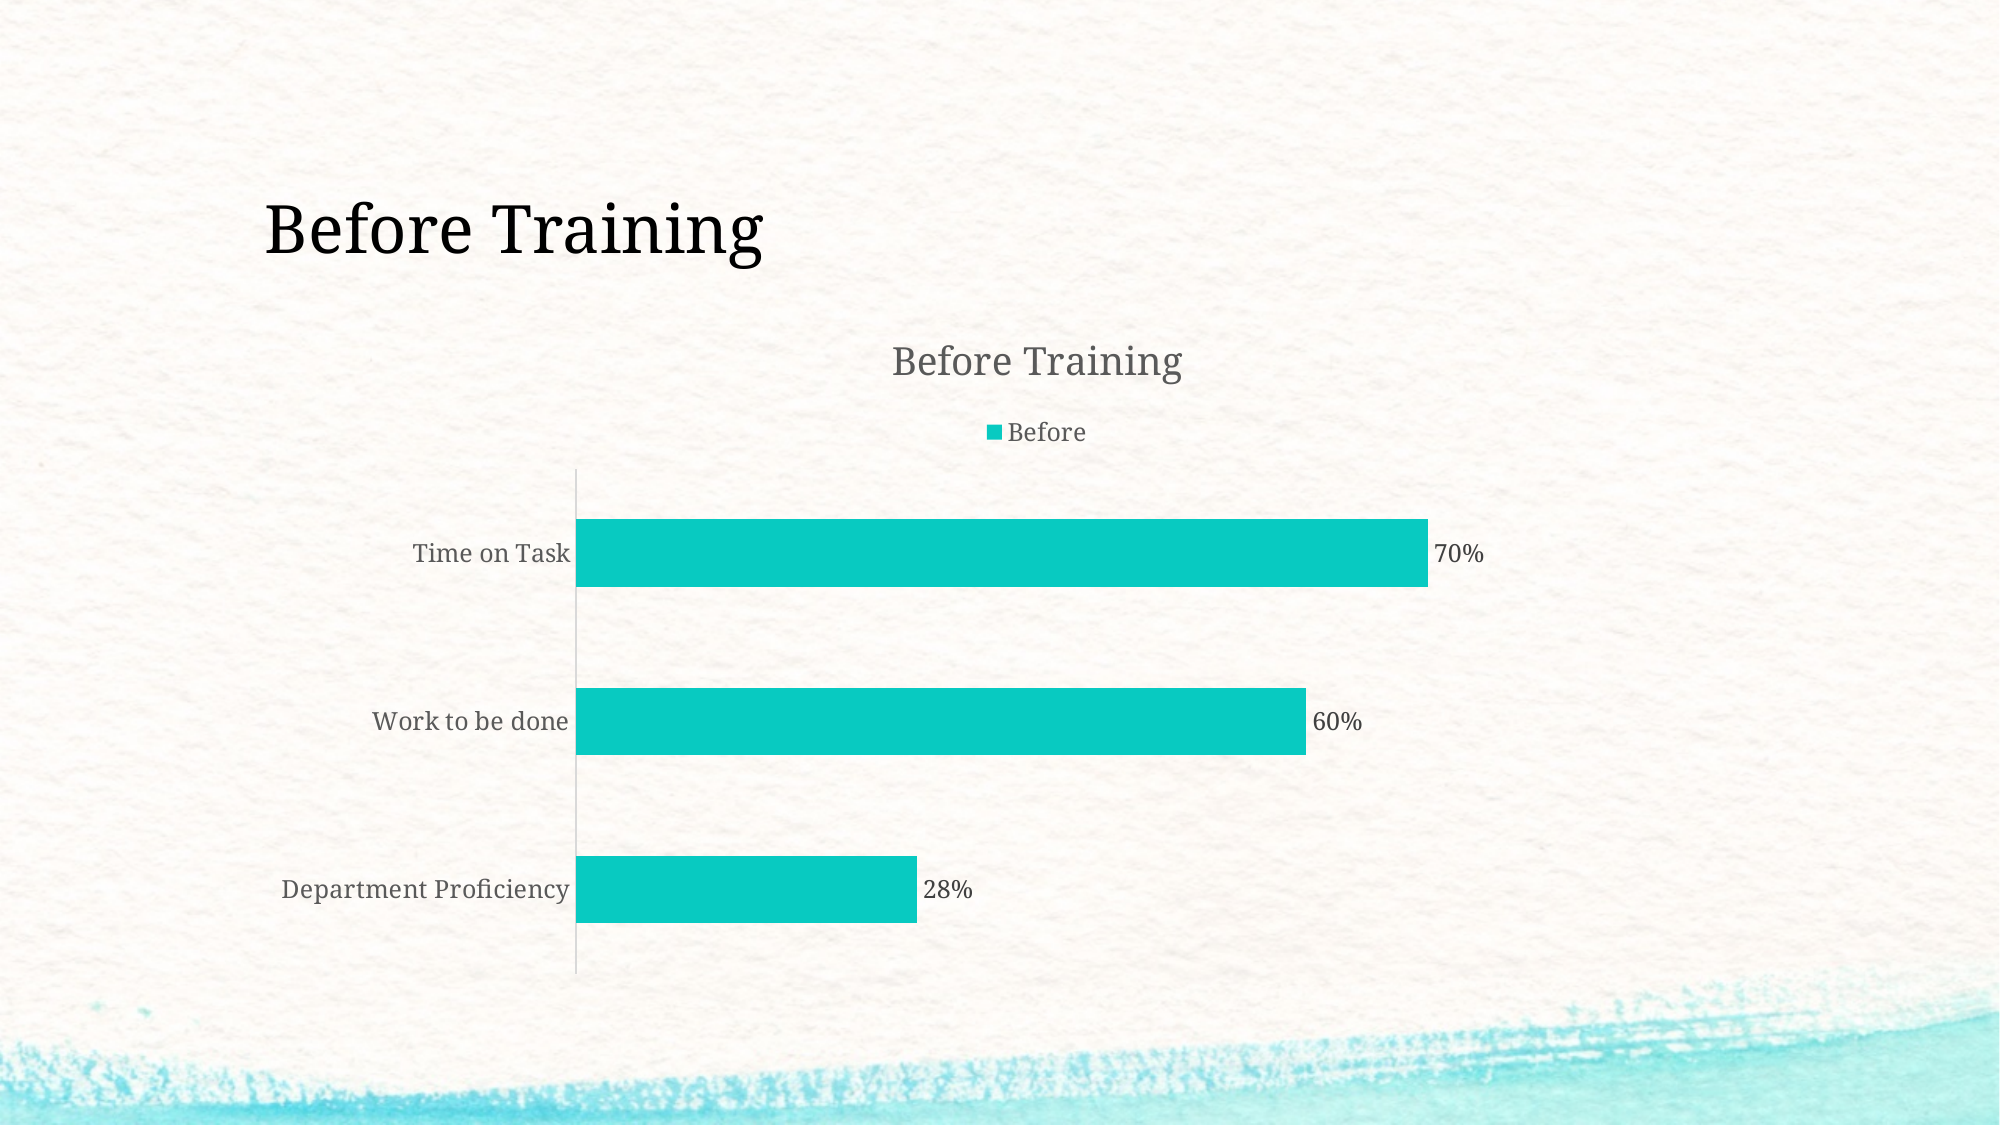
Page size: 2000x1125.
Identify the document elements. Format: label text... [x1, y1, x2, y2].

title Before Training [249, 87, 1825, 275]
chart [249, 299, 1825, 988]
picture [0, 0, 2000, 1125]
